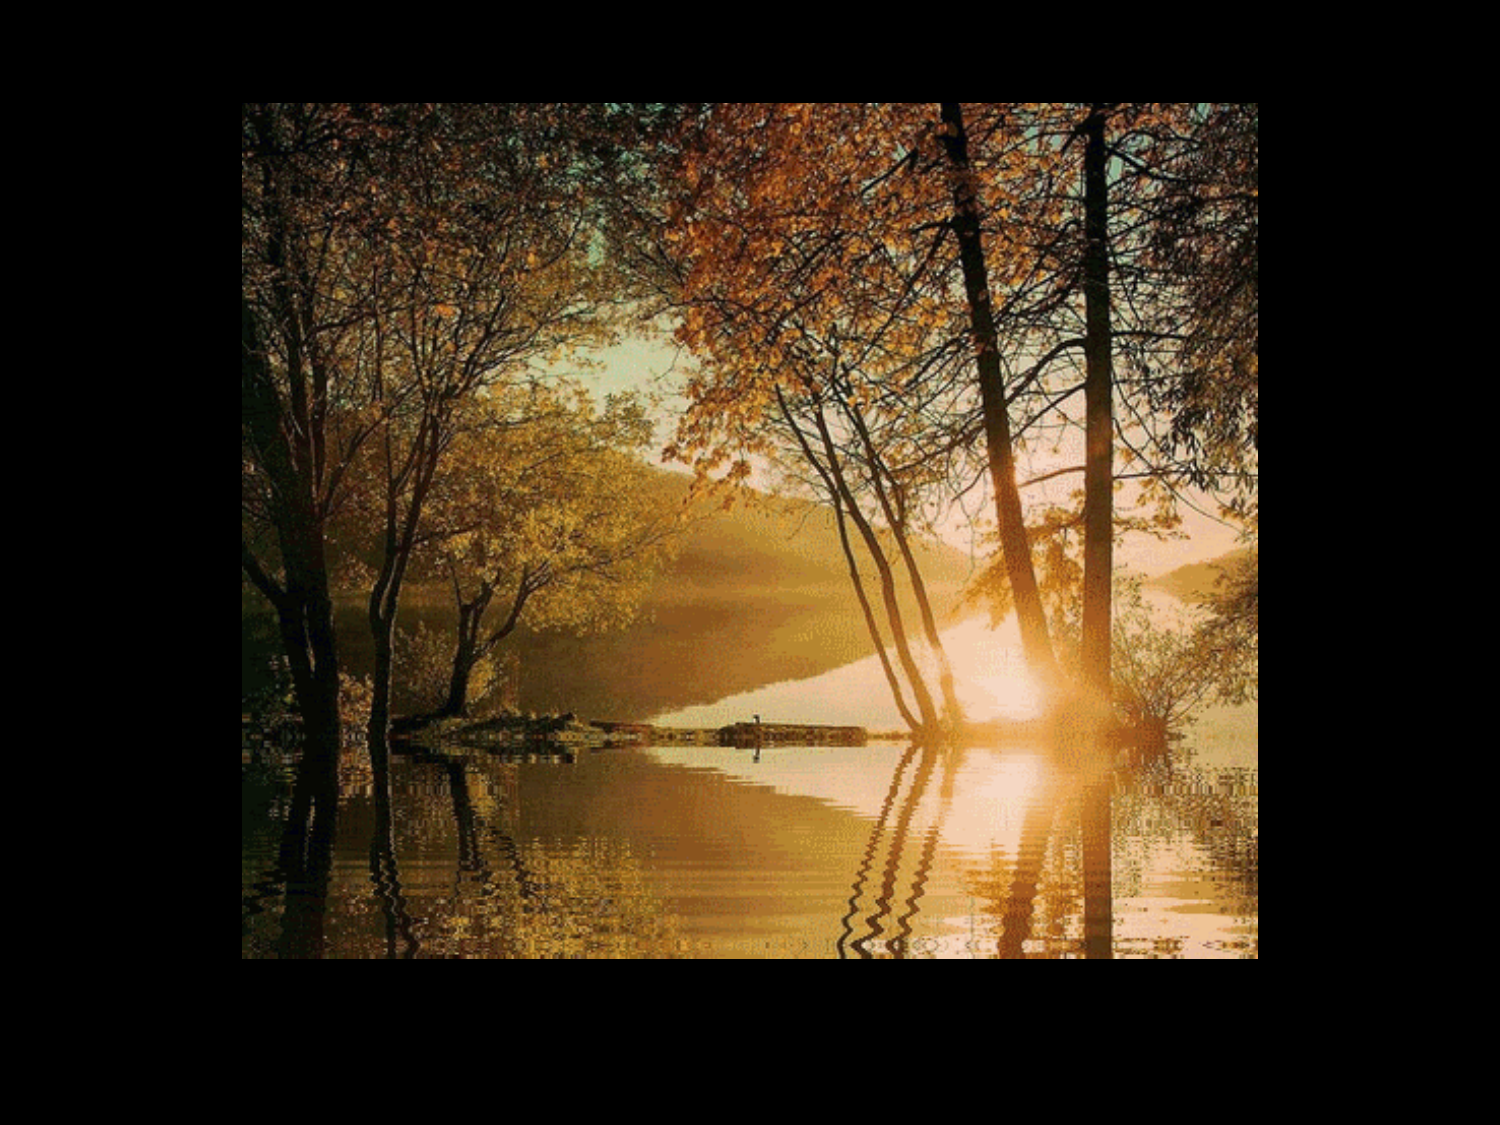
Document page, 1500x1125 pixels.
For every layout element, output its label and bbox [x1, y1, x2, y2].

picture [241, 103, 1258, 960]
